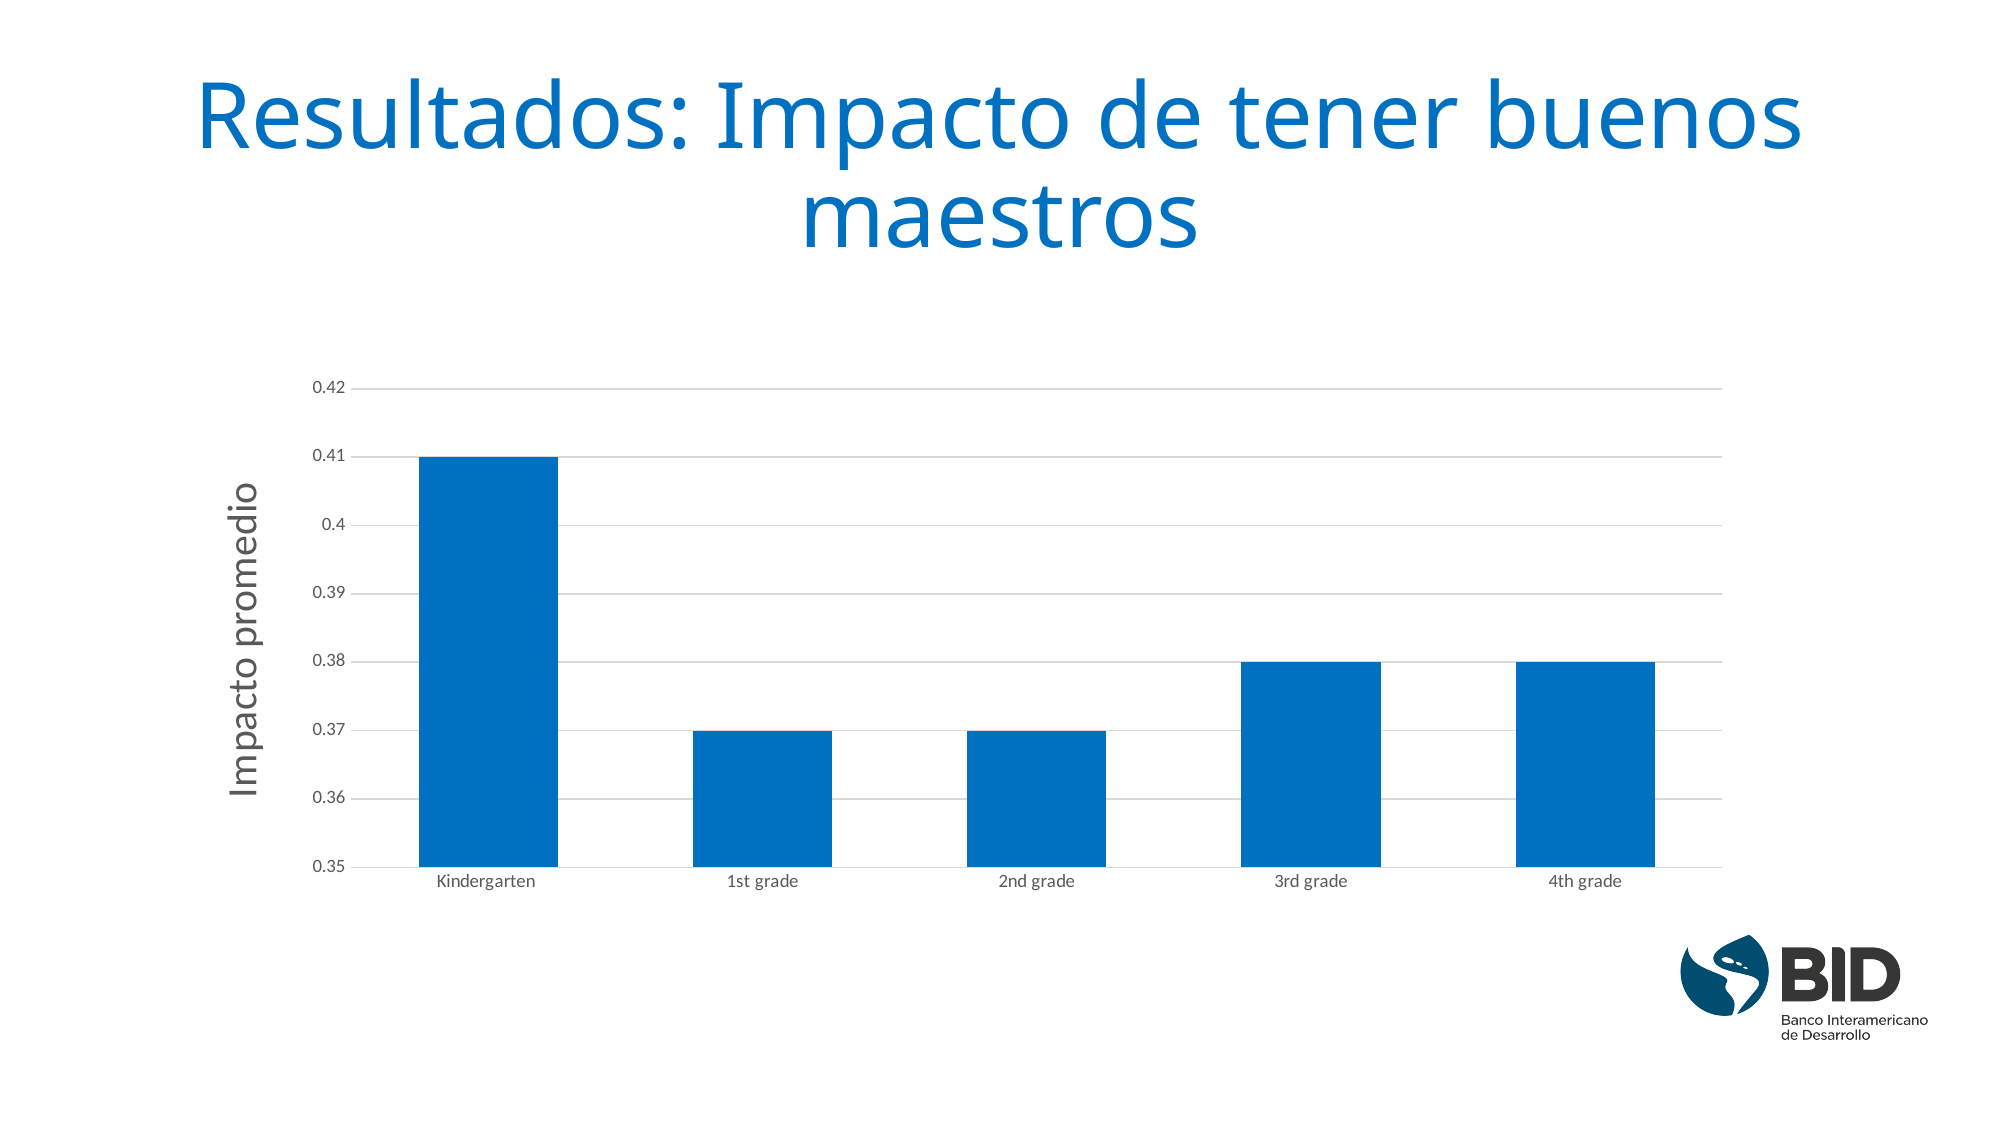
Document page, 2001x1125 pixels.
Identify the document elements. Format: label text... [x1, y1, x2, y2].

title Resultados: Impacto de tener buenos maestros [137, 59, 1863, 278]
picture [1658, 910, 1959, 1075]
chart [137, 299, 1776, 933]
